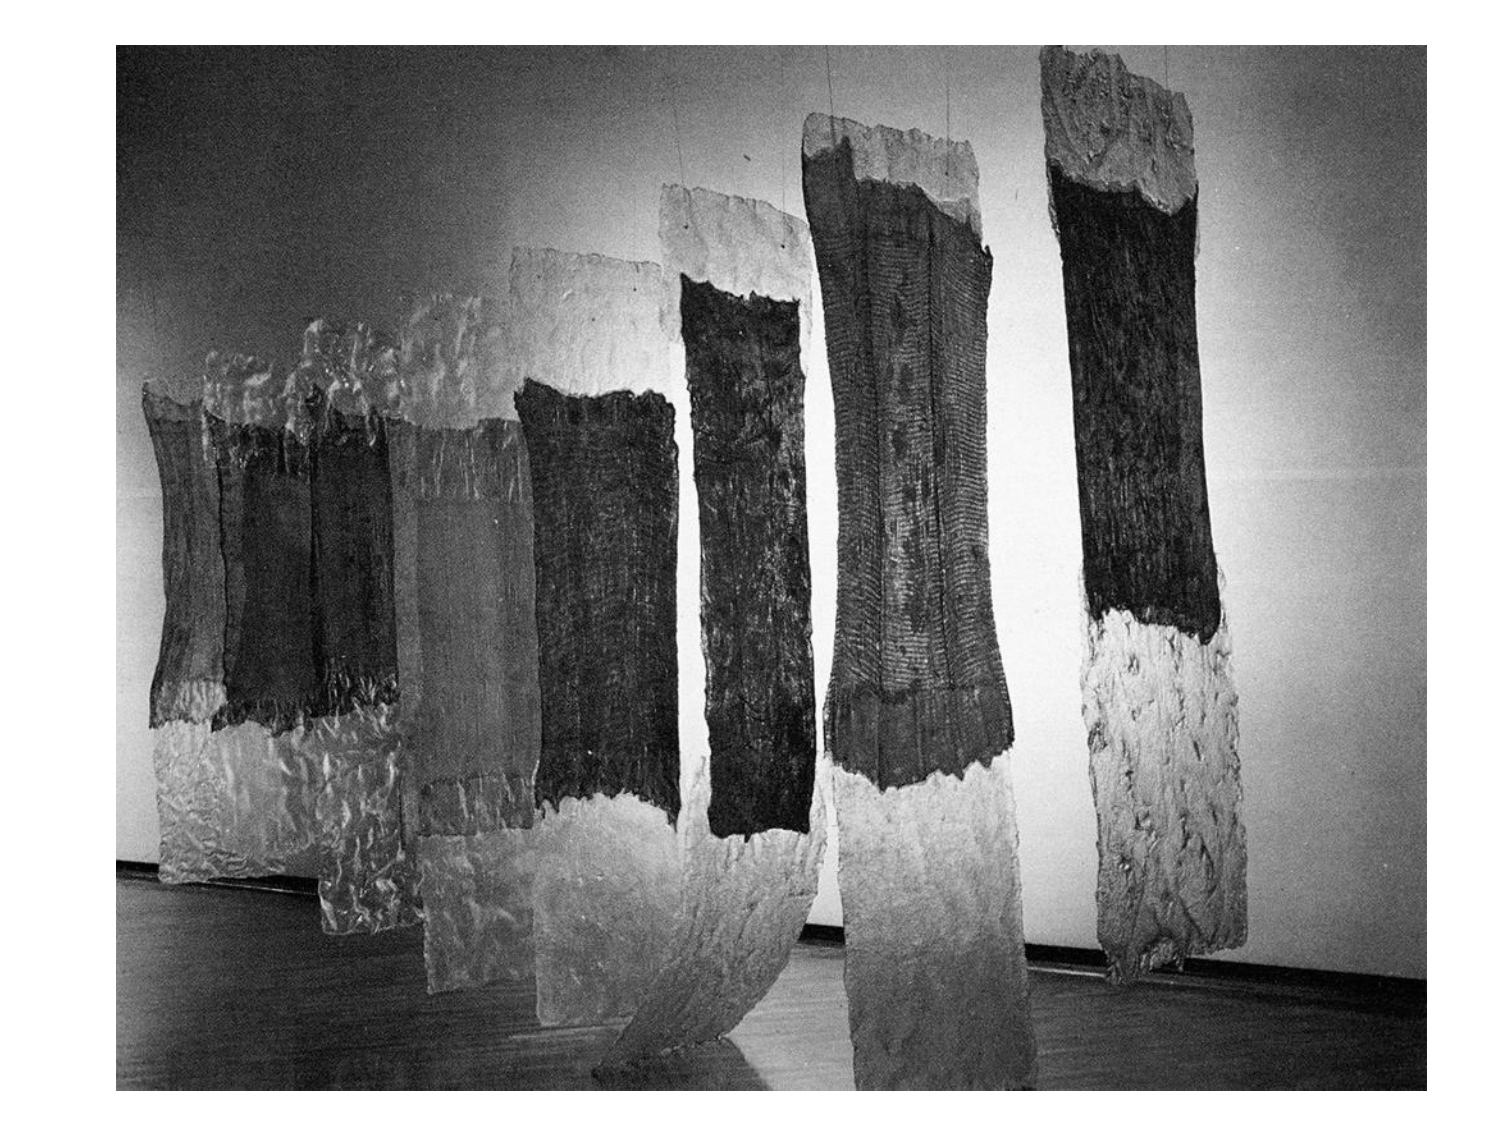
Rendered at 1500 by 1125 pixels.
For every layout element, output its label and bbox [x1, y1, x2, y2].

picture [116, 44, 1427, 1092]
